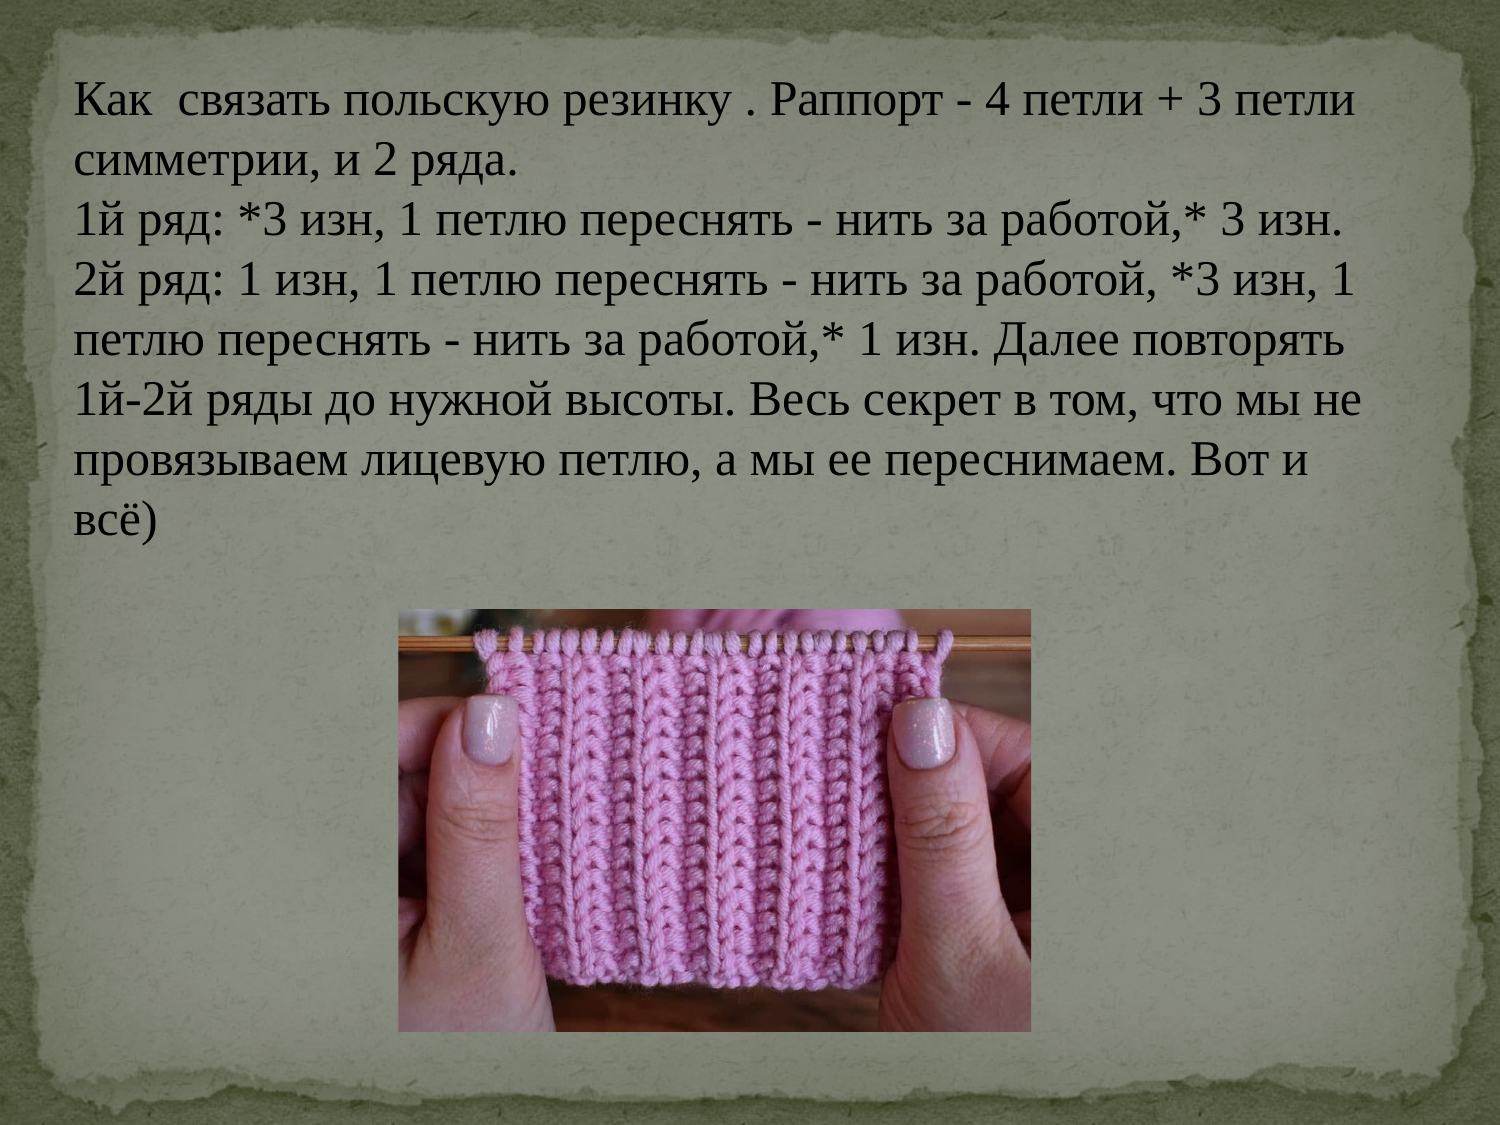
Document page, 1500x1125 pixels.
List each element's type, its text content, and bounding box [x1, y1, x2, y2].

text_box [25, 0, 1074, 309]
picture [398, 609, 1032, 1033]
text_box Как связать польскую резинку . Раппорт - 4 петли + 3 петли симметрии, и 2 ряда. 1й ряд: *3 изн, 1 петлю переснять - нить за работой,* 3 изн. 2й ряд: 1 изн, 1 петлю переснять - нить за работой, *3 изн, 1 петлю переснять - нить за работой,* 1 изн. Далее повторять 1й-2й ряды до нужной высоты. Весь секрет в том, что мы не провязываем лицевую петлю, а мы ее переснимаем. Вот и всё) [58, 58, 1383, 554]
